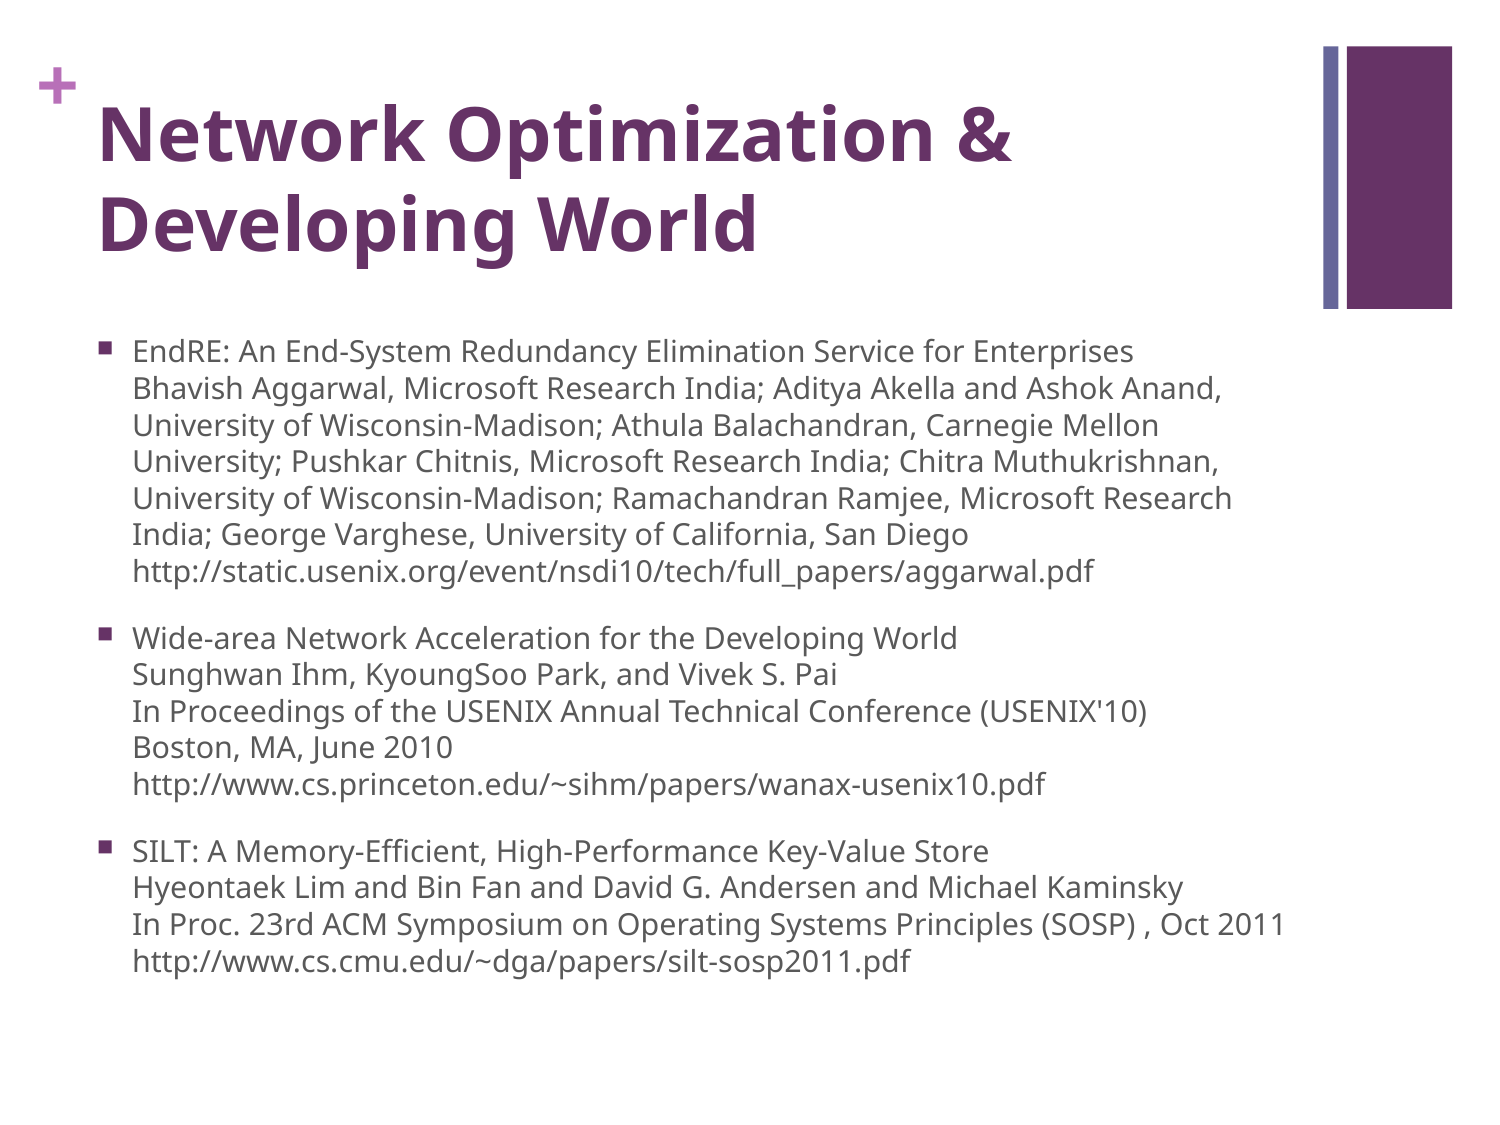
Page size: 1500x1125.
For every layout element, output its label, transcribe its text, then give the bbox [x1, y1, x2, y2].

title Network Optimization & Developing World [81, 79, 1322, 263]
list EndRE: An End-System Redundancy Elimination Service for Enterprises Bhavish Aggarwal, Microsoft Research India; Aditya Akella and Ashok Anand, University of Wisconsin-Madison; Athula Balachandran, Carnegie Mellon University; Pushkar Chitnis, Microsoft Research India; Chitra Muthukrishnan, University of Wisconsin-Madison; Ramachandran Ramjee, Microsoft Research India; George Varghese, University of California, San Diego http://static.usenix.org/event/nsdi10/tech/full_papers/aggarwal.pdf Wide-area Network Acceleration for the Developing World Sunghwan Ihm, KyoungSoo Park, and Vivek S. Pai In Proceedings of the USENIX Annual Technical Conference (USENIX'10) Boston, MA, June 2010 http://www.cs.princeton.edu/~sihm/papers/wanax-usenix10.pdf SILT: A Memory-Efficient, High-Performance Key-Value Store Hyeontaek Lim and Bin Fan and David G. Andersen and Michael Kaminsky In Proc. 23rd ACM Symposium on Operating Systems Principles (SOSP) , Oct 2011 http://www.cs.cmu.edu/~dga/papers/silt-sosp2011.pdf [81, 324, 1322, 1005]
